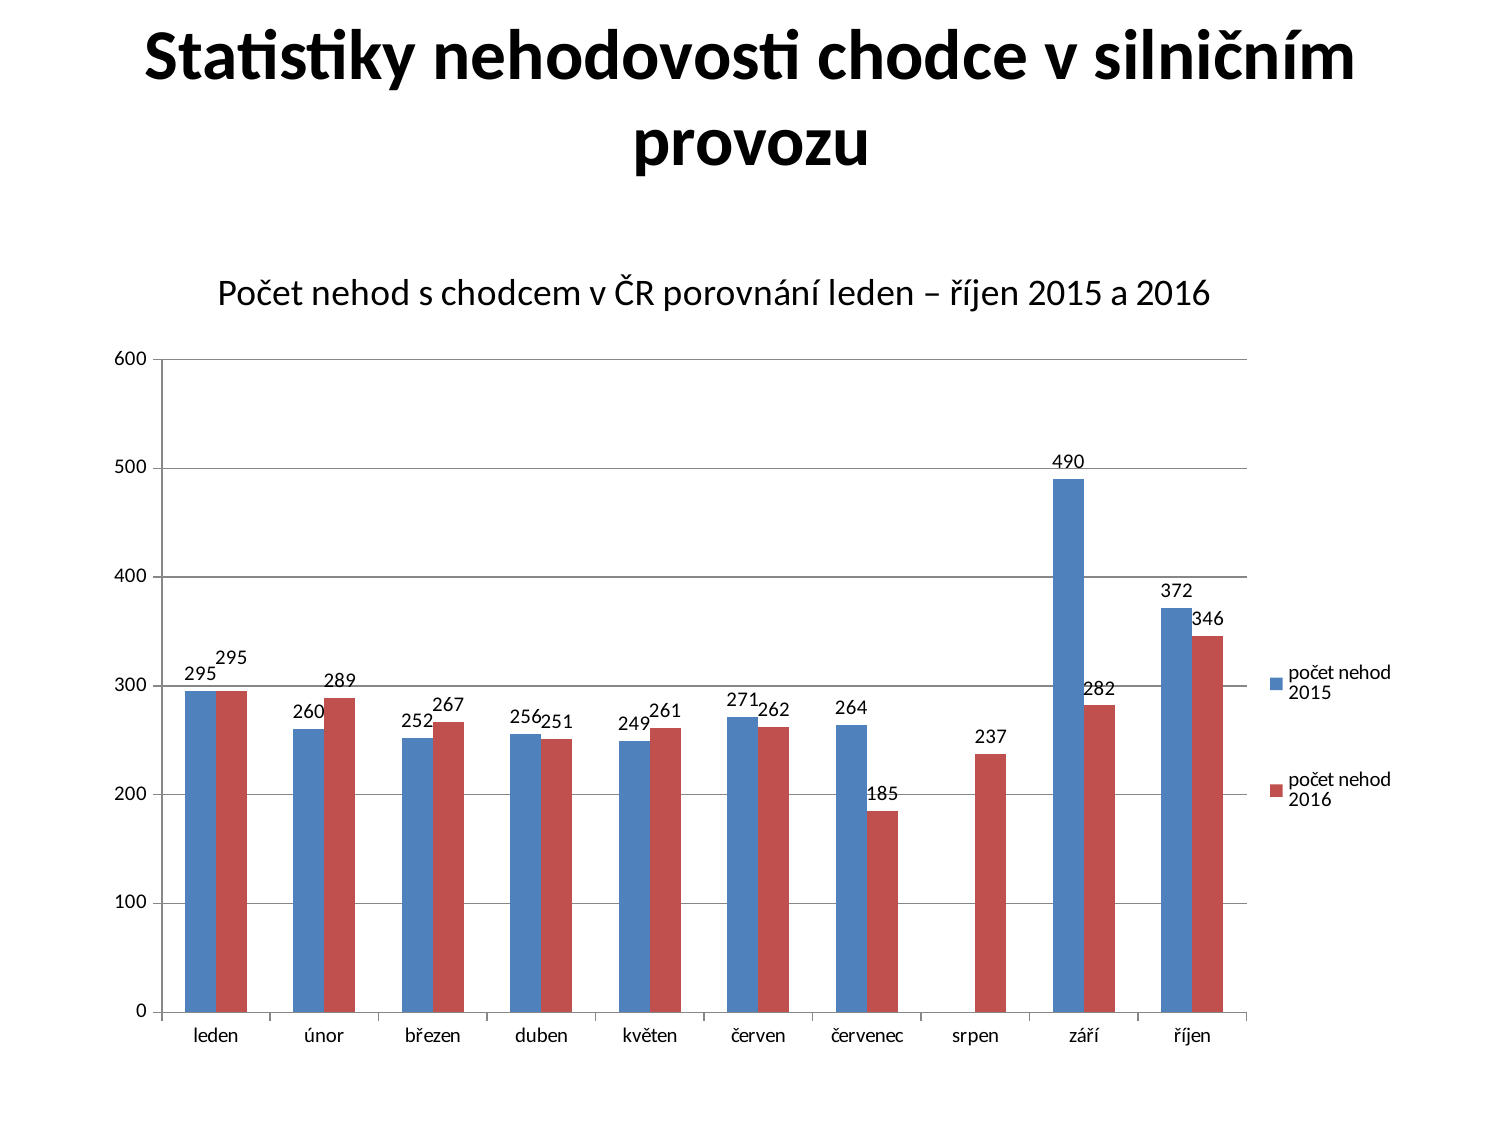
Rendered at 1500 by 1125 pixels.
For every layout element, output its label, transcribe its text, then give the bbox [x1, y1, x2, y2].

title Statistiky nehodovosti chodce v silničním provozu [76, 0, 1427, 188]
chart [76, 243, 1412, 1081]
